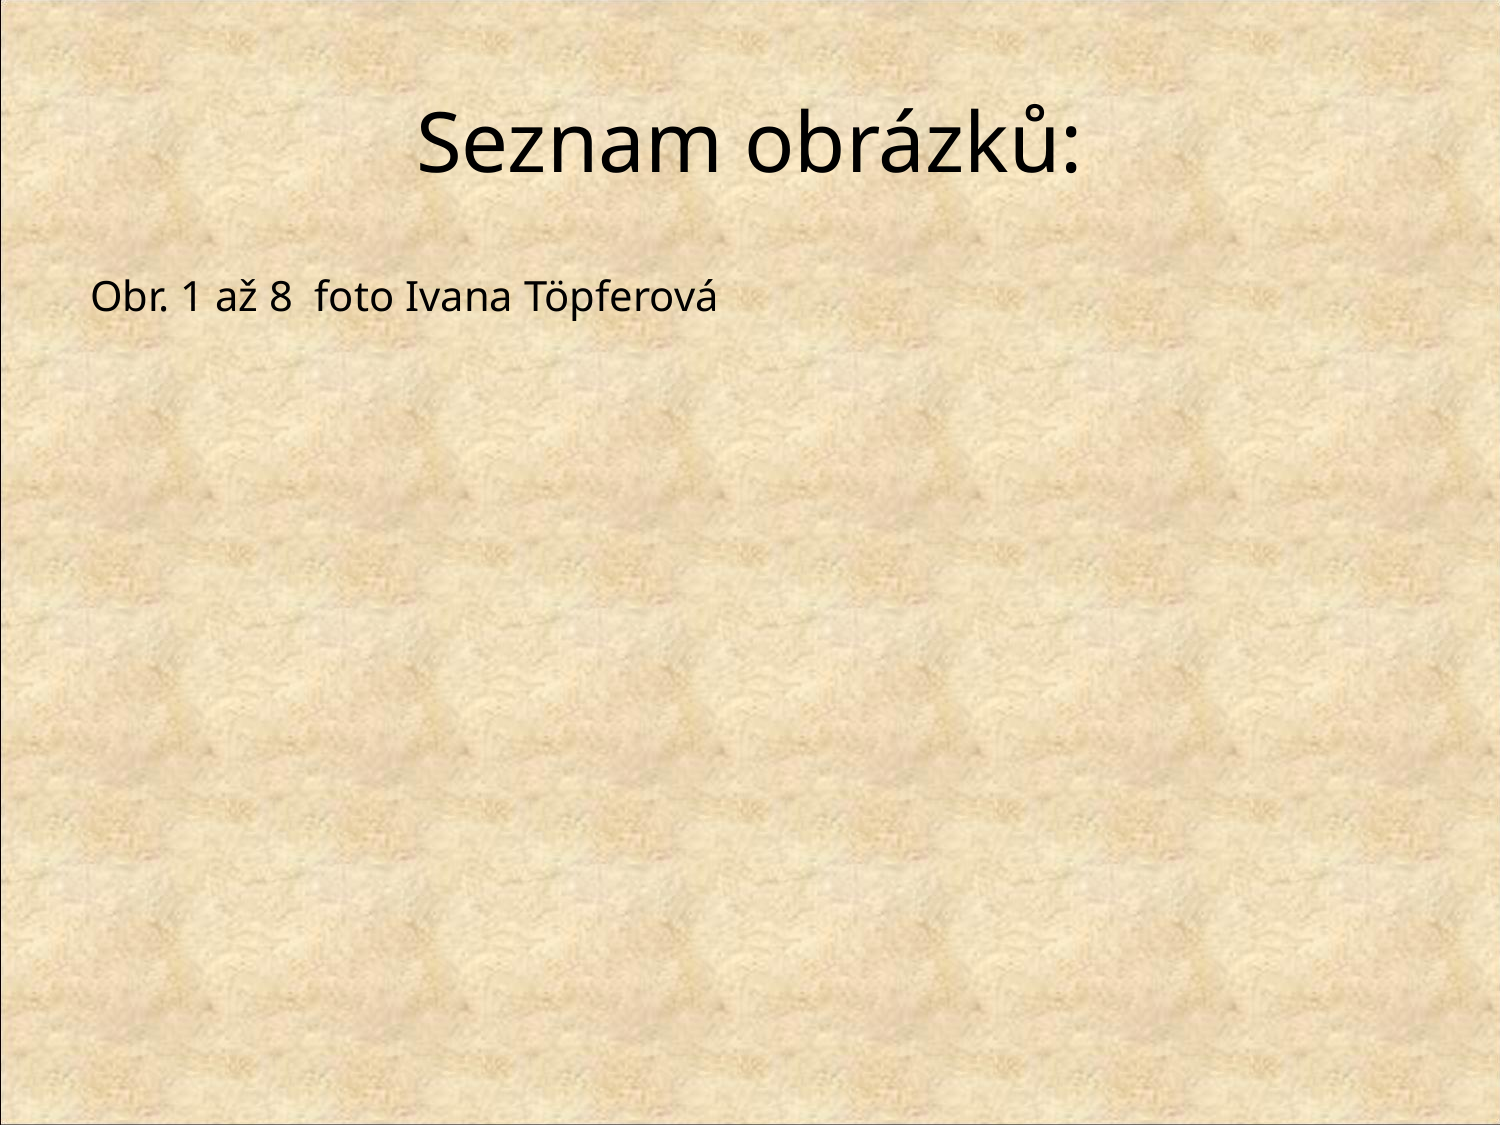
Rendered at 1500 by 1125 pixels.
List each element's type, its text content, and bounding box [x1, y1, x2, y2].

title Seznam obrázků: [74, 44, 1426, 233]
list Obr. 1 až 8 foto Ivana Töpferová [74, 262, 1426, 1006]
picture [0, 0, 1500, 1125]
